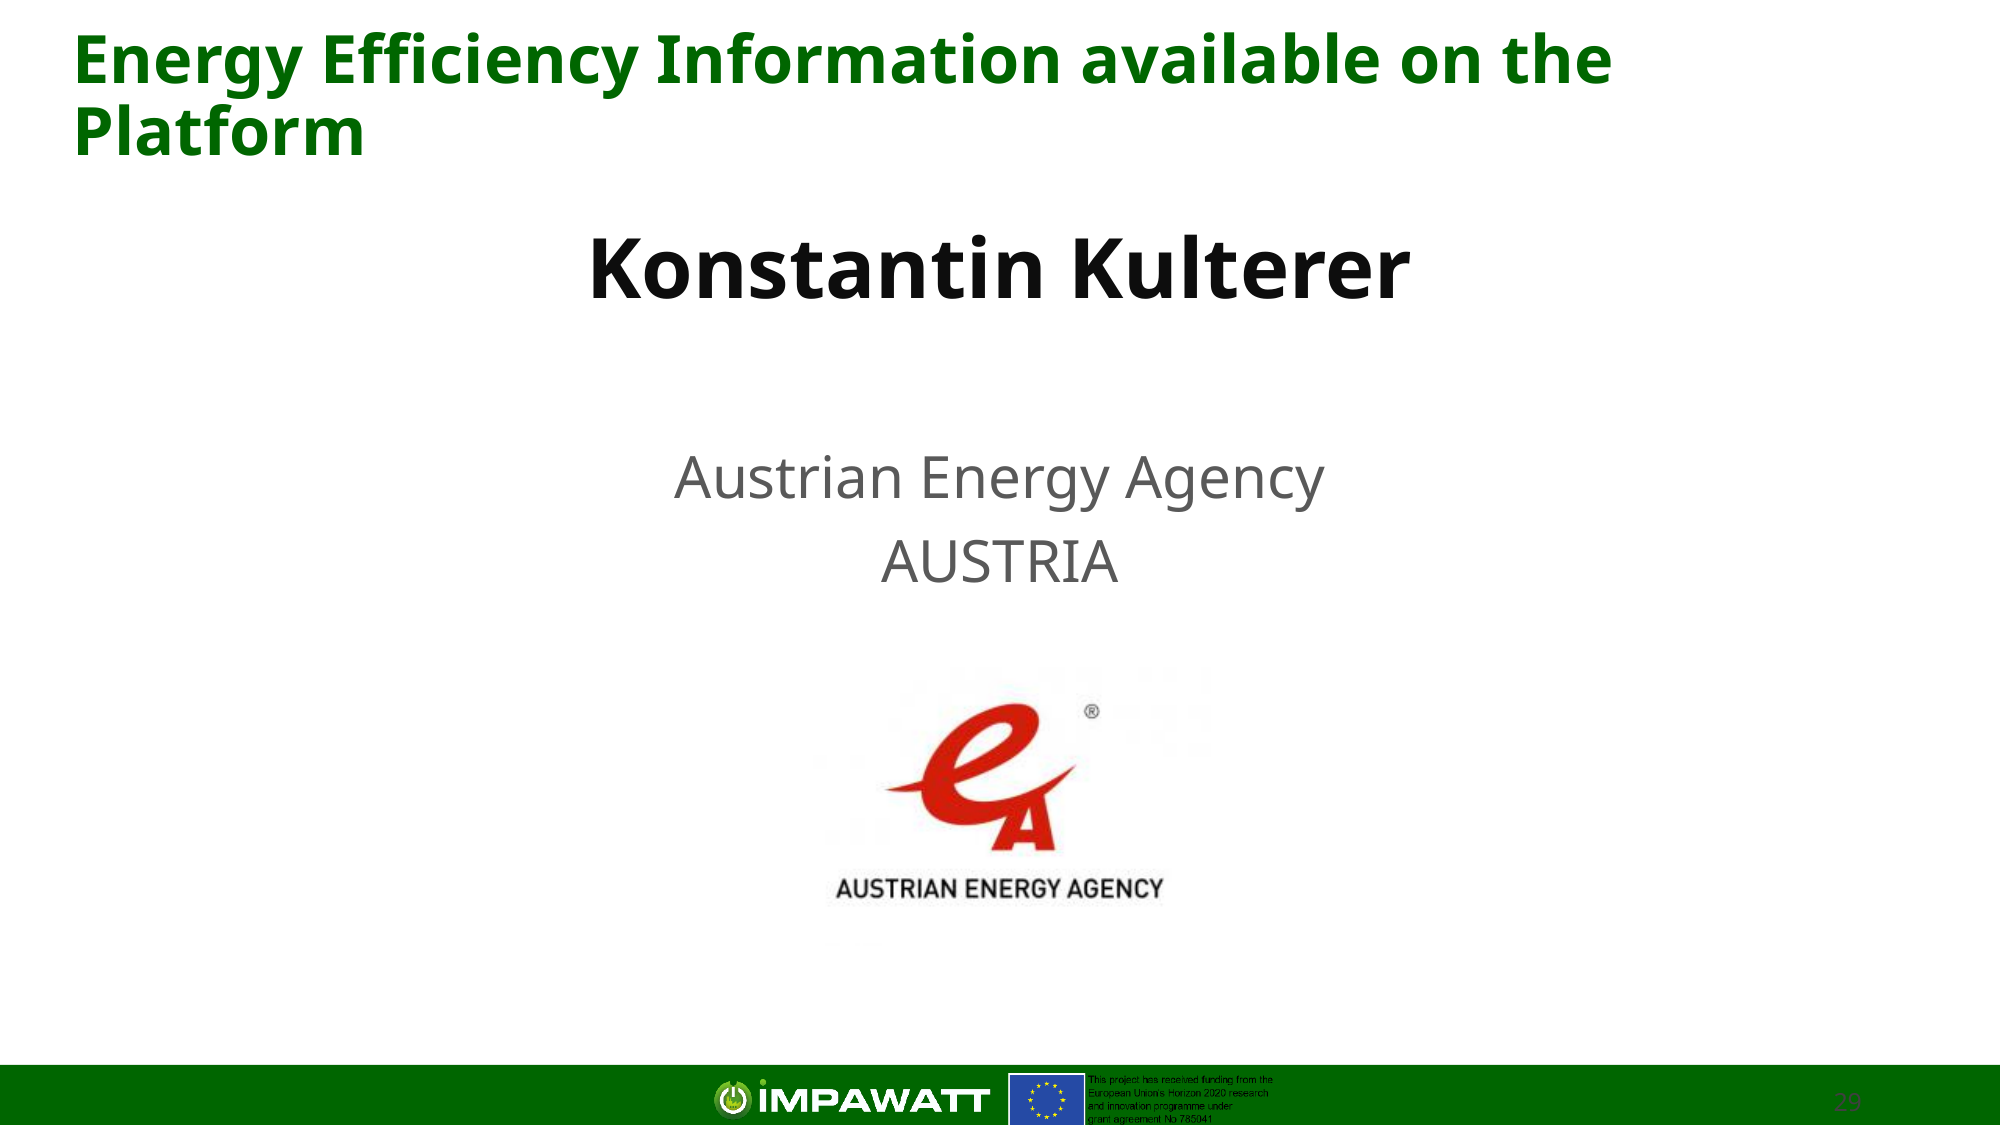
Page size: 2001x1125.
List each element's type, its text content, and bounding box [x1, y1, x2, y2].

picture [711, 1073, 1288, 1125]
text_box Energy Efficiency Information available on the Platform [57, 3, 1898, 192]
slide_number 29 [1427, 1073, 1878, 1125]
picture [788, 656, 1211, 946]
list Konstantin Kulterer Austrian Energy Agency AUSTRIA [137, 219, 1863, 1014]
